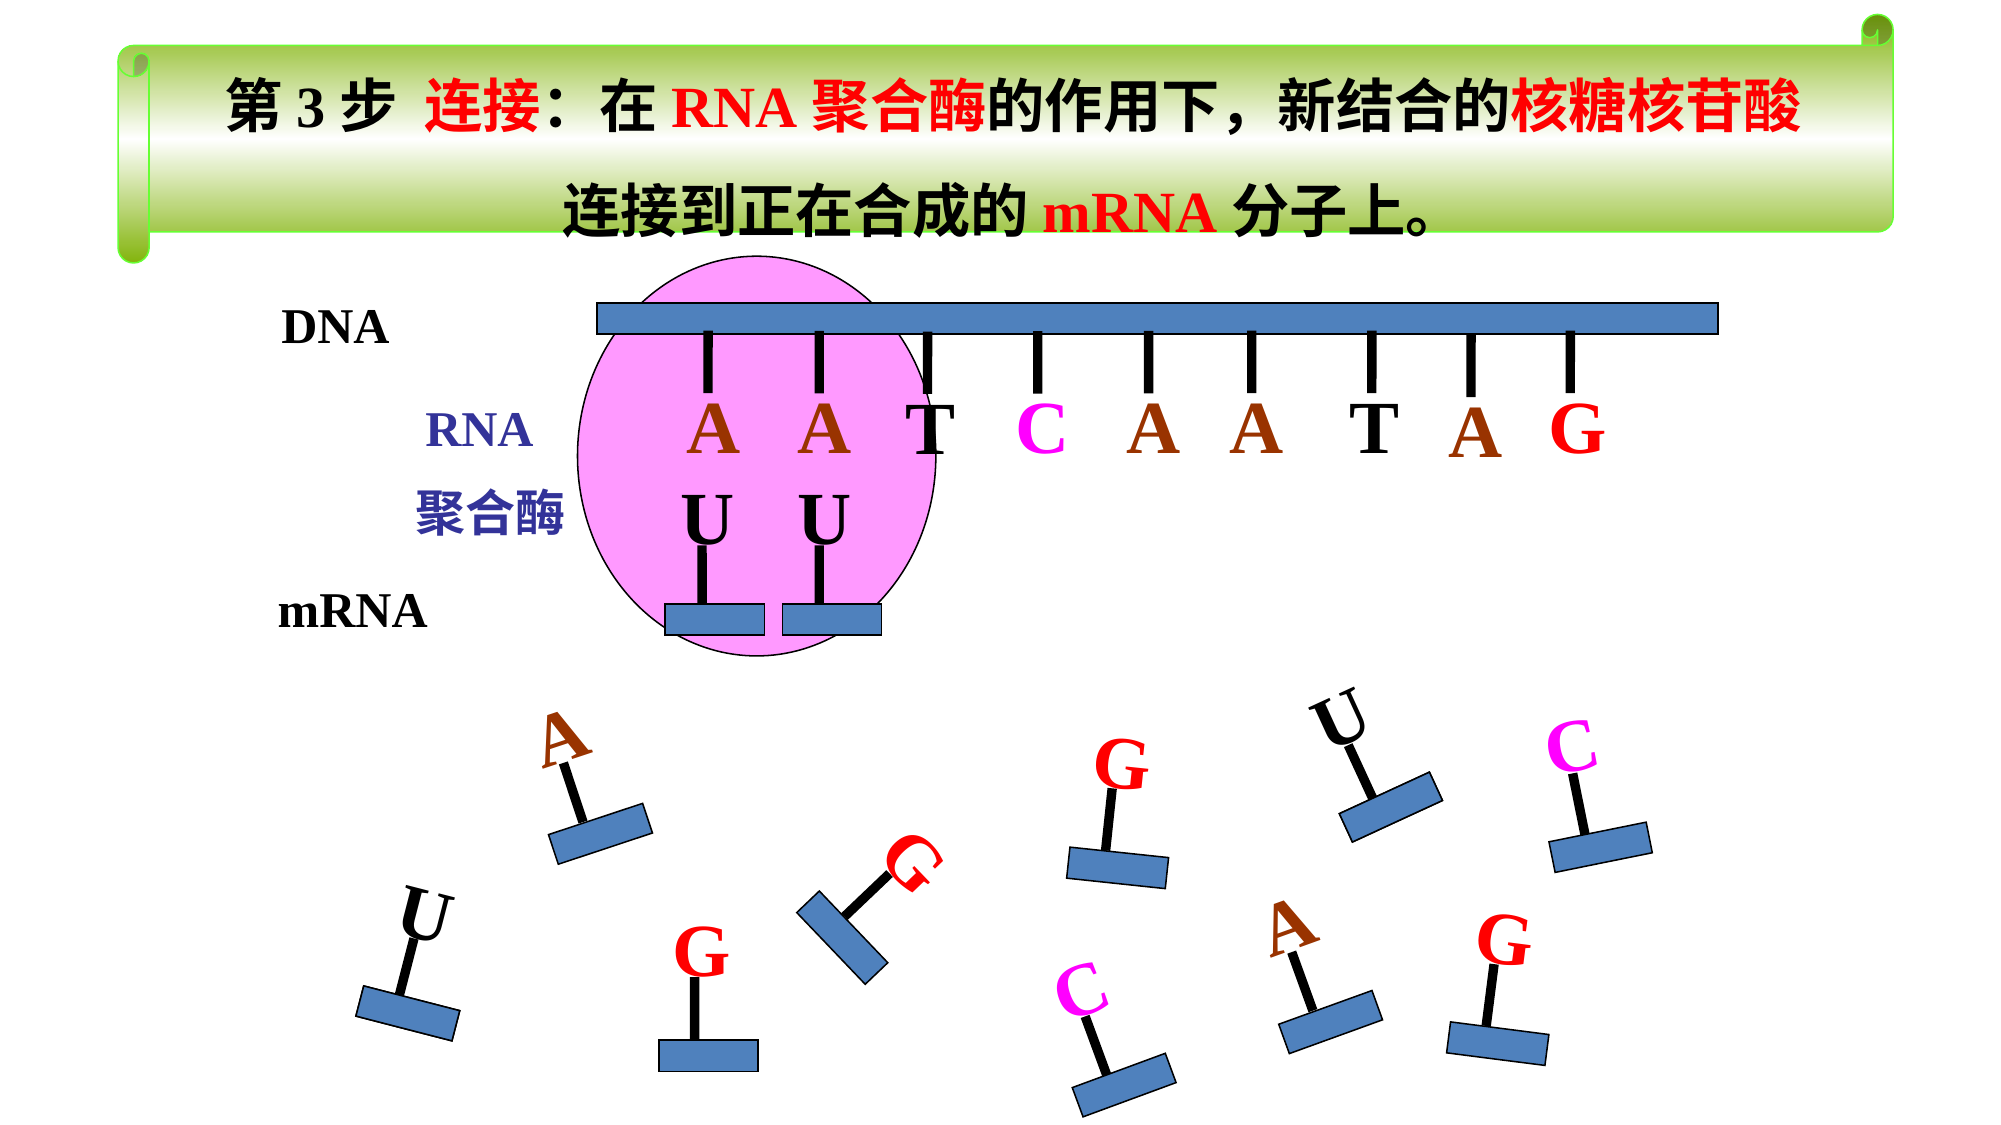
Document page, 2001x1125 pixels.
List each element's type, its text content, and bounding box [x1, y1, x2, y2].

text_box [1255, 864, 1356, 1043]
text_box DNA [266, 285, 445, 361]
text_box [887, 490, 934, 594]
text_box [643, 256, 870, 301]
text_box mRNA [262, 569, 475, 645]
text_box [527, 675, 628, 854]
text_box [844, 798, 946, 976]
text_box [1536, 687, 1637, 865]
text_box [657, 893, 759, 1072]
text_box [695, 490, 818, 656]
text_box 第3步 连接：在RNA聚合酶的作用下，新结合的核糖核苷酸 连接到正在合成的mRNA分子上。 [118, 14, 1894, 263]
text_box [587, 379, 591, 389]
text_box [375, 858, 476, 1032]
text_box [1074, 706, 1176, 885]
text_box [598, 490, 659, 624]
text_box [1049, 928, 1149, 1106]
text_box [1456, 882, 1557, 1061]
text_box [596, 302, 1719, 481]
text_box RNA 聚合酶 [383, 389, 598, 549]
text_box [1311, 656, 1412, 830]
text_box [782, 461, 882, 636]
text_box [664, 461, 765, 636]
